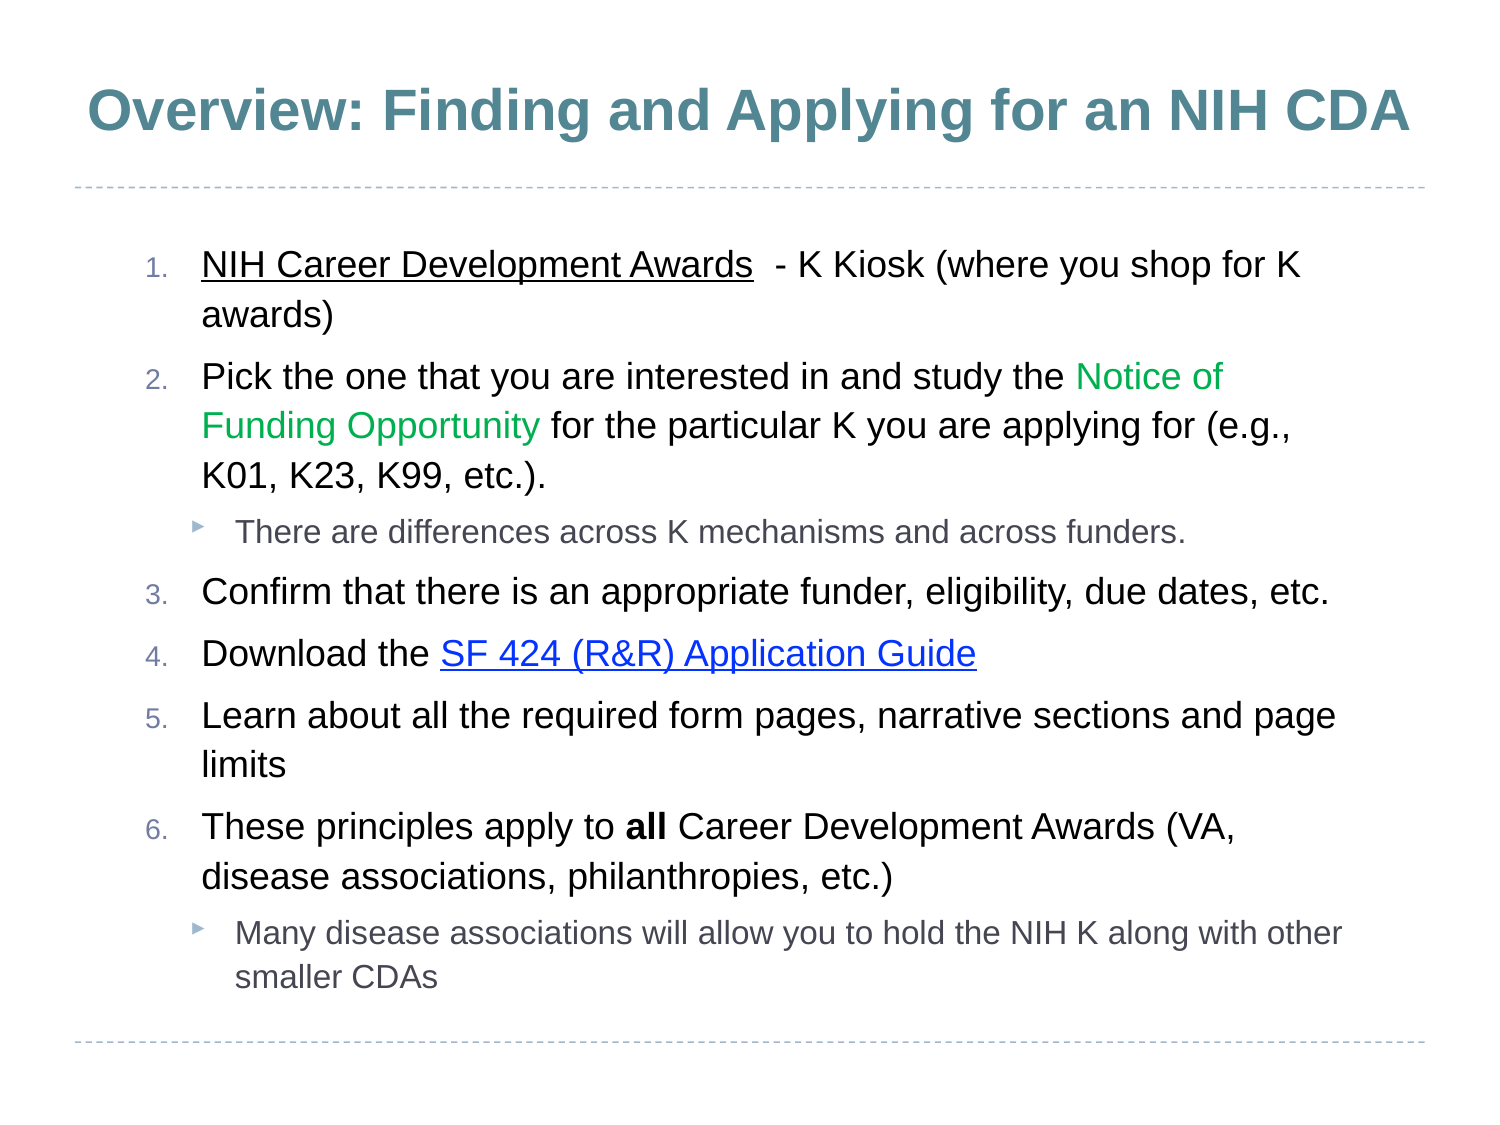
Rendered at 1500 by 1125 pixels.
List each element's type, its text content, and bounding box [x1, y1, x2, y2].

list NIH Career Development Awards - K Kiosk (where you shop for K awards) Pick the one that you are interested in and study the Notice of Funding Opportunity for the particular K you are applying for (e.g., K01, K23, K99, etc.). There are differences across K mechanisms and across funders. Confirm that there is an appropriate funder, eligibility, due dates, etc. Download the SF 424 (R&R) Application Guide Learn about all the required form pages, narrative sections and page limits These principles apply to all Career Development Awards (VA, disease associations, philanthropies, etc.) Many disease associations will allow you to hold the NIH K along with other smaller CDAs [129, 227, 1370, 1076]
title Overview: Finding and Applying for an NIH CDA [63, 49, 1437, 150]
